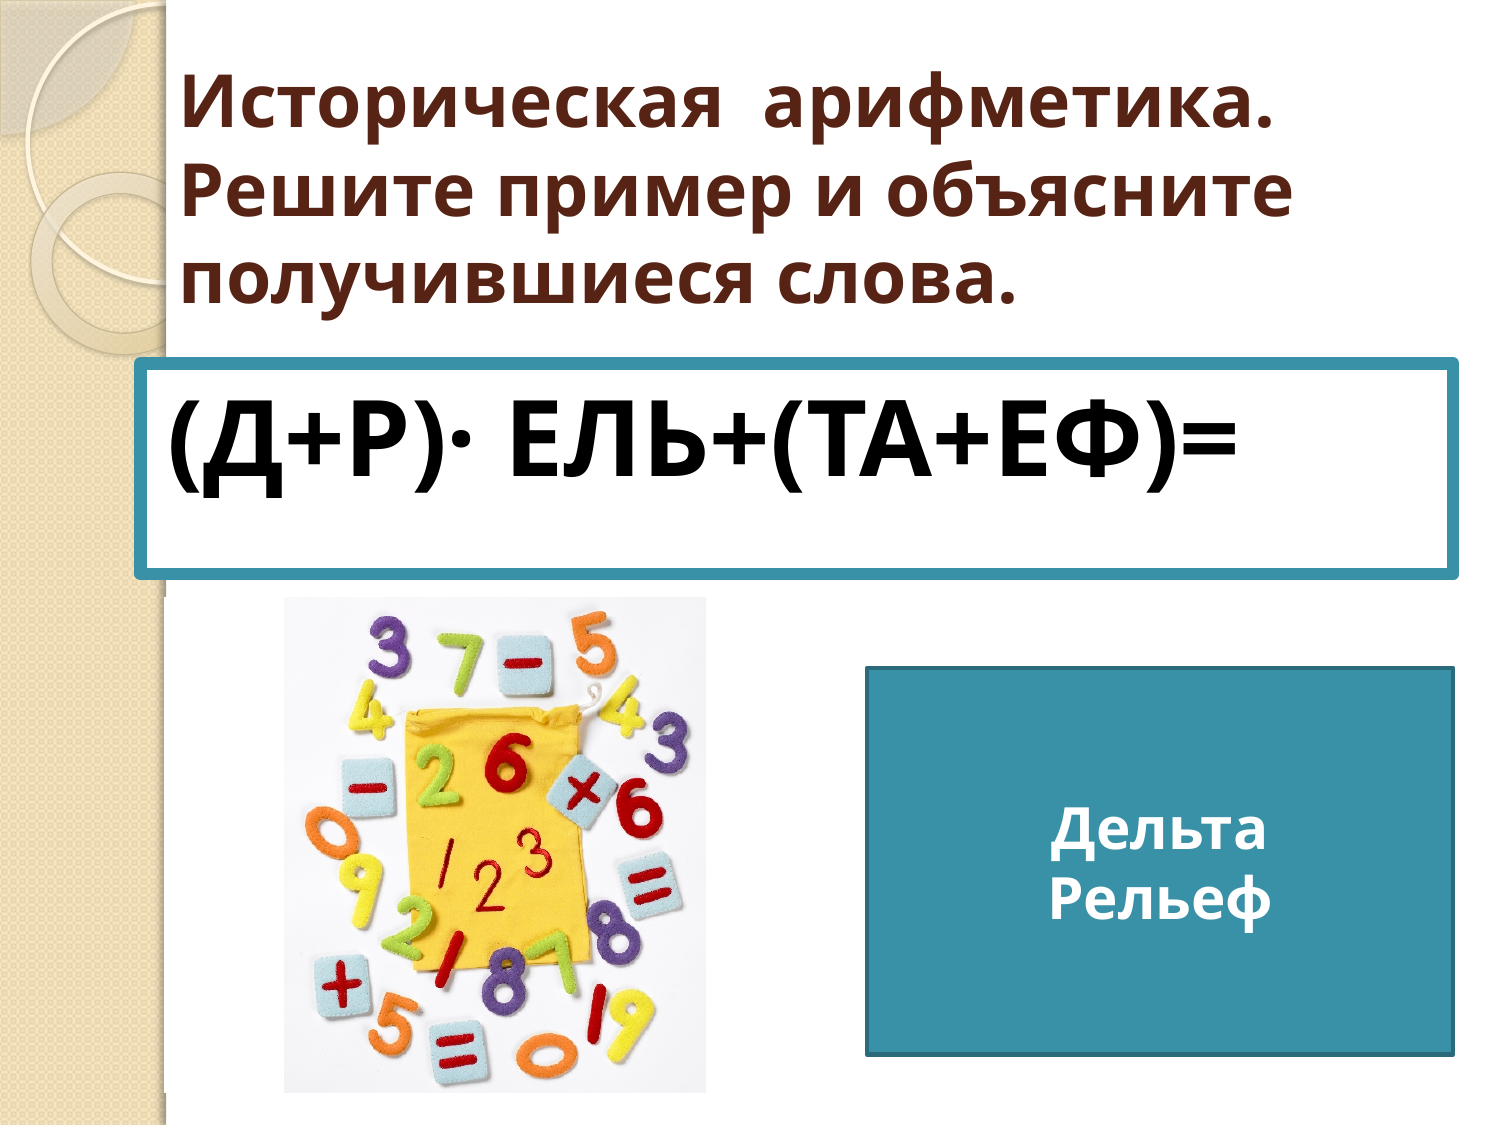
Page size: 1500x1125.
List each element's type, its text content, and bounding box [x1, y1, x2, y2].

text_box Дельта Рельеф [865, 666, 1455, 1057]
list (Д+Р)· ЕЛЬ+(ТА+ЕФ)= [139, 361, 1455, 576]
title Историческая арифметика. Решите пример и объясните получившиеся слова. [164, 45, 1466, 329]
picture [163, 597, 825, 1093]
